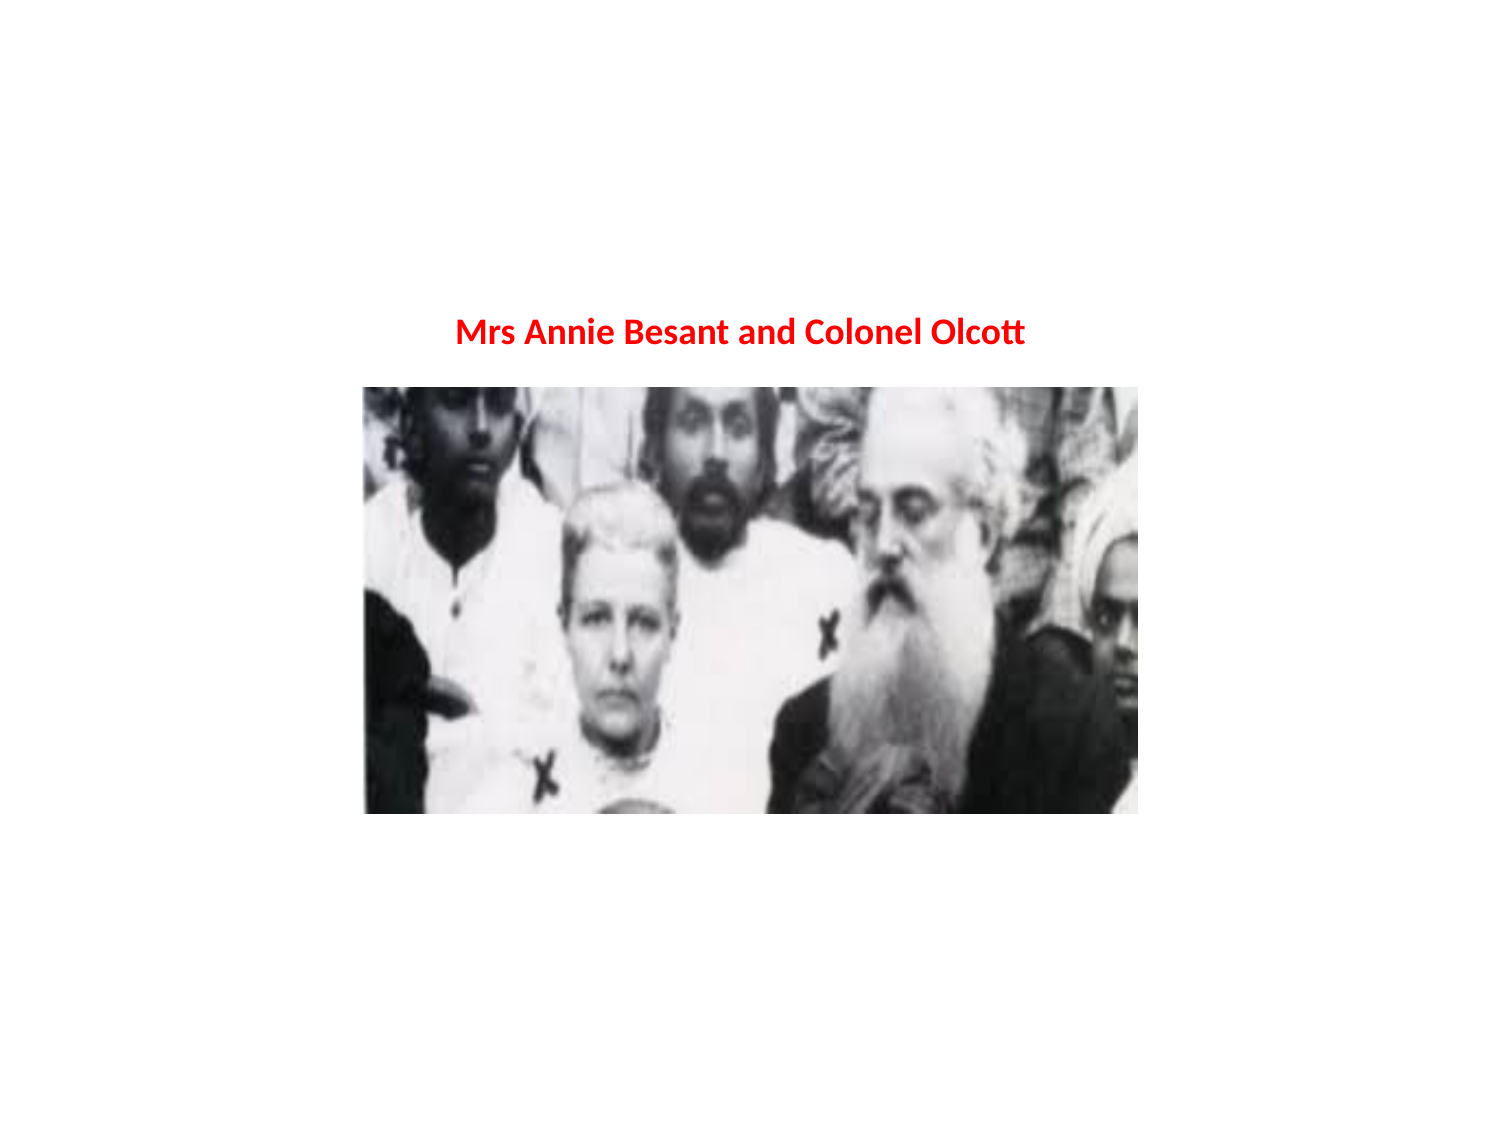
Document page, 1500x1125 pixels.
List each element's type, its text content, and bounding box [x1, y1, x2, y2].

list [362, 387, 1138, 814]
text_box Mrs Annie Besant and Colonel Olcott [440, 299, 1042, 360]
